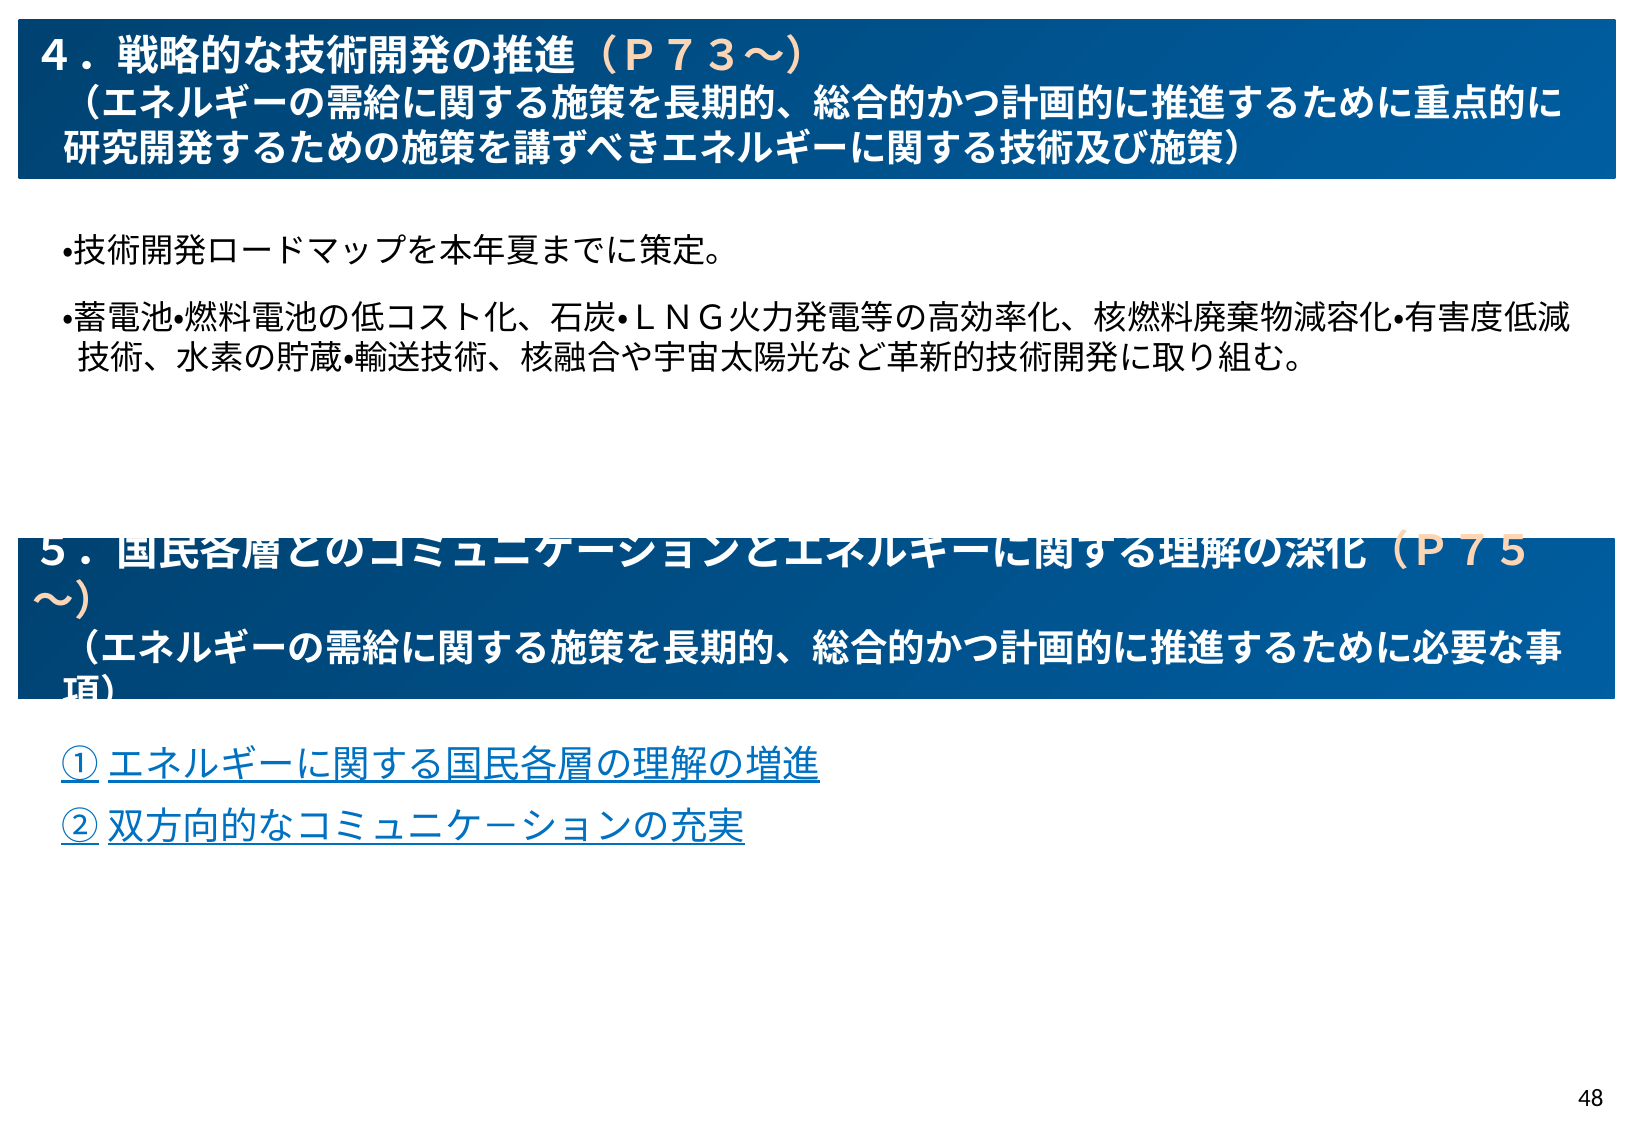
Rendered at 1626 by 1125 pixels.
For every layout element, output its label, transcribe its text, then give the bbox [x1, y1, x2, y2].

text_box ５．国民各層とのコミュニケーションとエネルギーに関する理解の深化（Ｐ７５～） （エネルギーの需給に関する施策を長期的、総合的かつ計画的に推進するために必要な事項） [18, 538, 1615, 699]
text_box ・技術開発ロードマップを本年夏までに策定。 ・蓄電池・燃料電池の低コスト化、石炭・ＬＮＧ火力発電等の高効率化、核燃料廃棄物減容化・有害度低減技術、水素の貯蔵・輸送技術、核融合や宇宙太陽光など革新的技術開発に取り組む。 [19, 219, 1594, 409]
title ４．戦略的な技術開発の推進（Ｐ７３～） （エネルギーの需給に関する施策を長期的、総合的かつ計画的に推進するために重点的に研究開発するための施策を講ずべきエネルギーに関する技術及び施策） [18, 19, 1616, 179]
text_box ①エネルギーに関する国民各層の理解の増進 ②双方向的なコミュニケ－ションの充実 [31, 739, 1606, 870]
slide_number 47 [1239, 1066, 1619, 1125]
